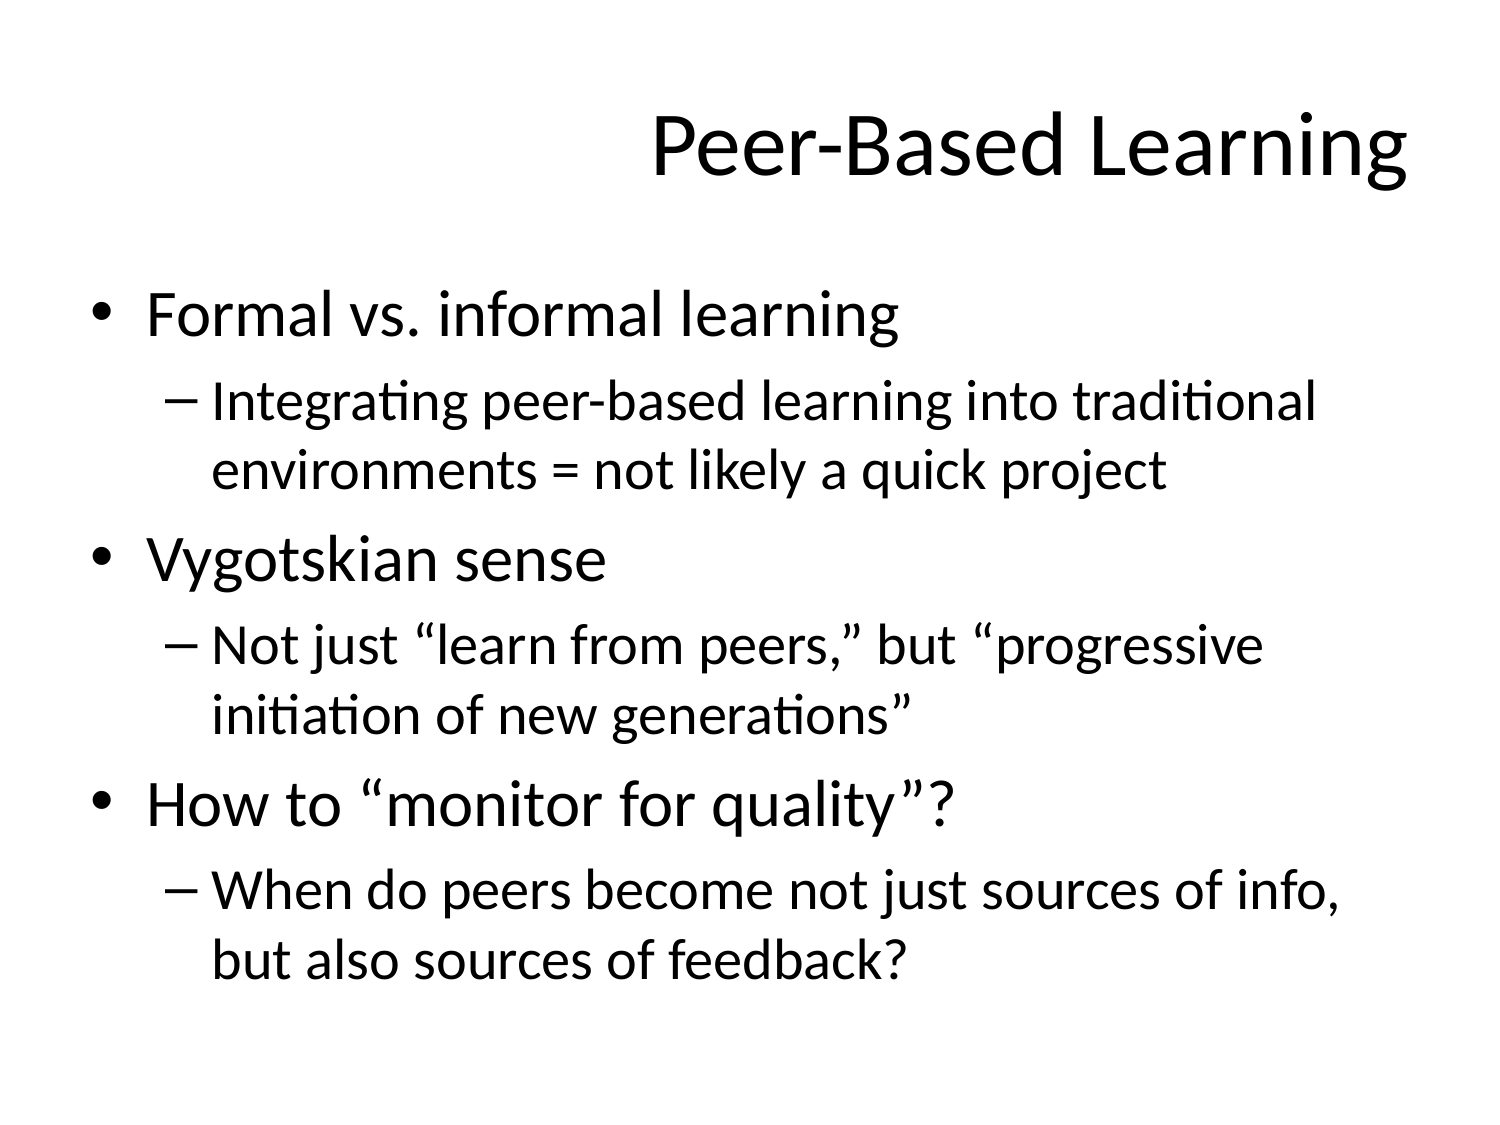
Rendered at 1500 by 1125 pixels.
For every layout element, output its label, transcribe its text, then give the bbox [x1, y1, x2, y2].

list Formal vs. informal learning Integrating peer-based learning into traditional environments = not likely a quick project Vygotskian sense Not just “learn from peers,” but “progressive initiation of new generations” How to “monitor for quality”? When do peers become not just sources of info, but also sources of feedback? [75, 262, 1425, 1005]
title Peer-Based Learning [75, 45, 1425, 233]
